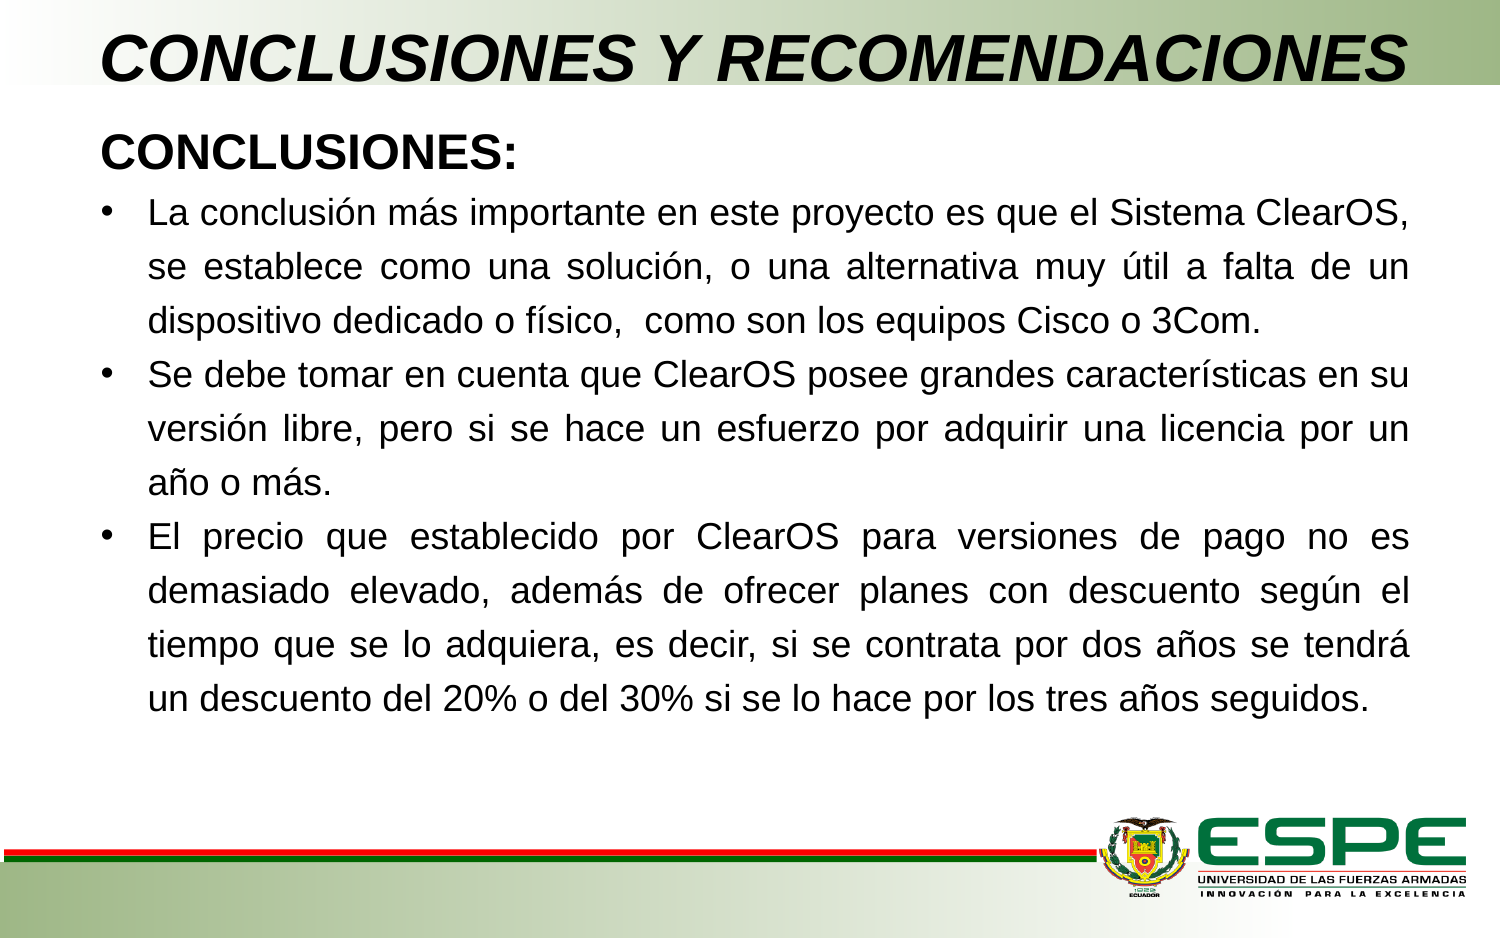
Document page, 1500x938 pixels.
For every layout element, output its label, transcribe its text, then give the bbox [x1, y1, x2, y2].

title CONCLUSIONES Y RECOMENDACIONES [75, 7, 1425, 164]
picture [1099, 817, 1466, 897]
text_box CONCLUSIONES: La conclusión más importante en este proyecto es que el Sistema ClearOS, se establece como una solución, o una alternativa muy útil a falta de un dispositivo dedicado o físico, como son los equipos Cisco o 3Com. Se debe tomar en cuenta que ClearOS posee grandes características en su versión libre, pero si se hace un esfuerzo por adquirir una licencia por un año o más. El precio que establecido por ClearOS para versiones de pago no es demasiado elevado, además de ofrecer planes con descuento según el tiempo que se lo adquiera, es decir, si se contrata por dos años se tendrá un descuento del 20% o del 30% si se lo hace por los tres años seguidos. [85, 111, 1425, 727]
